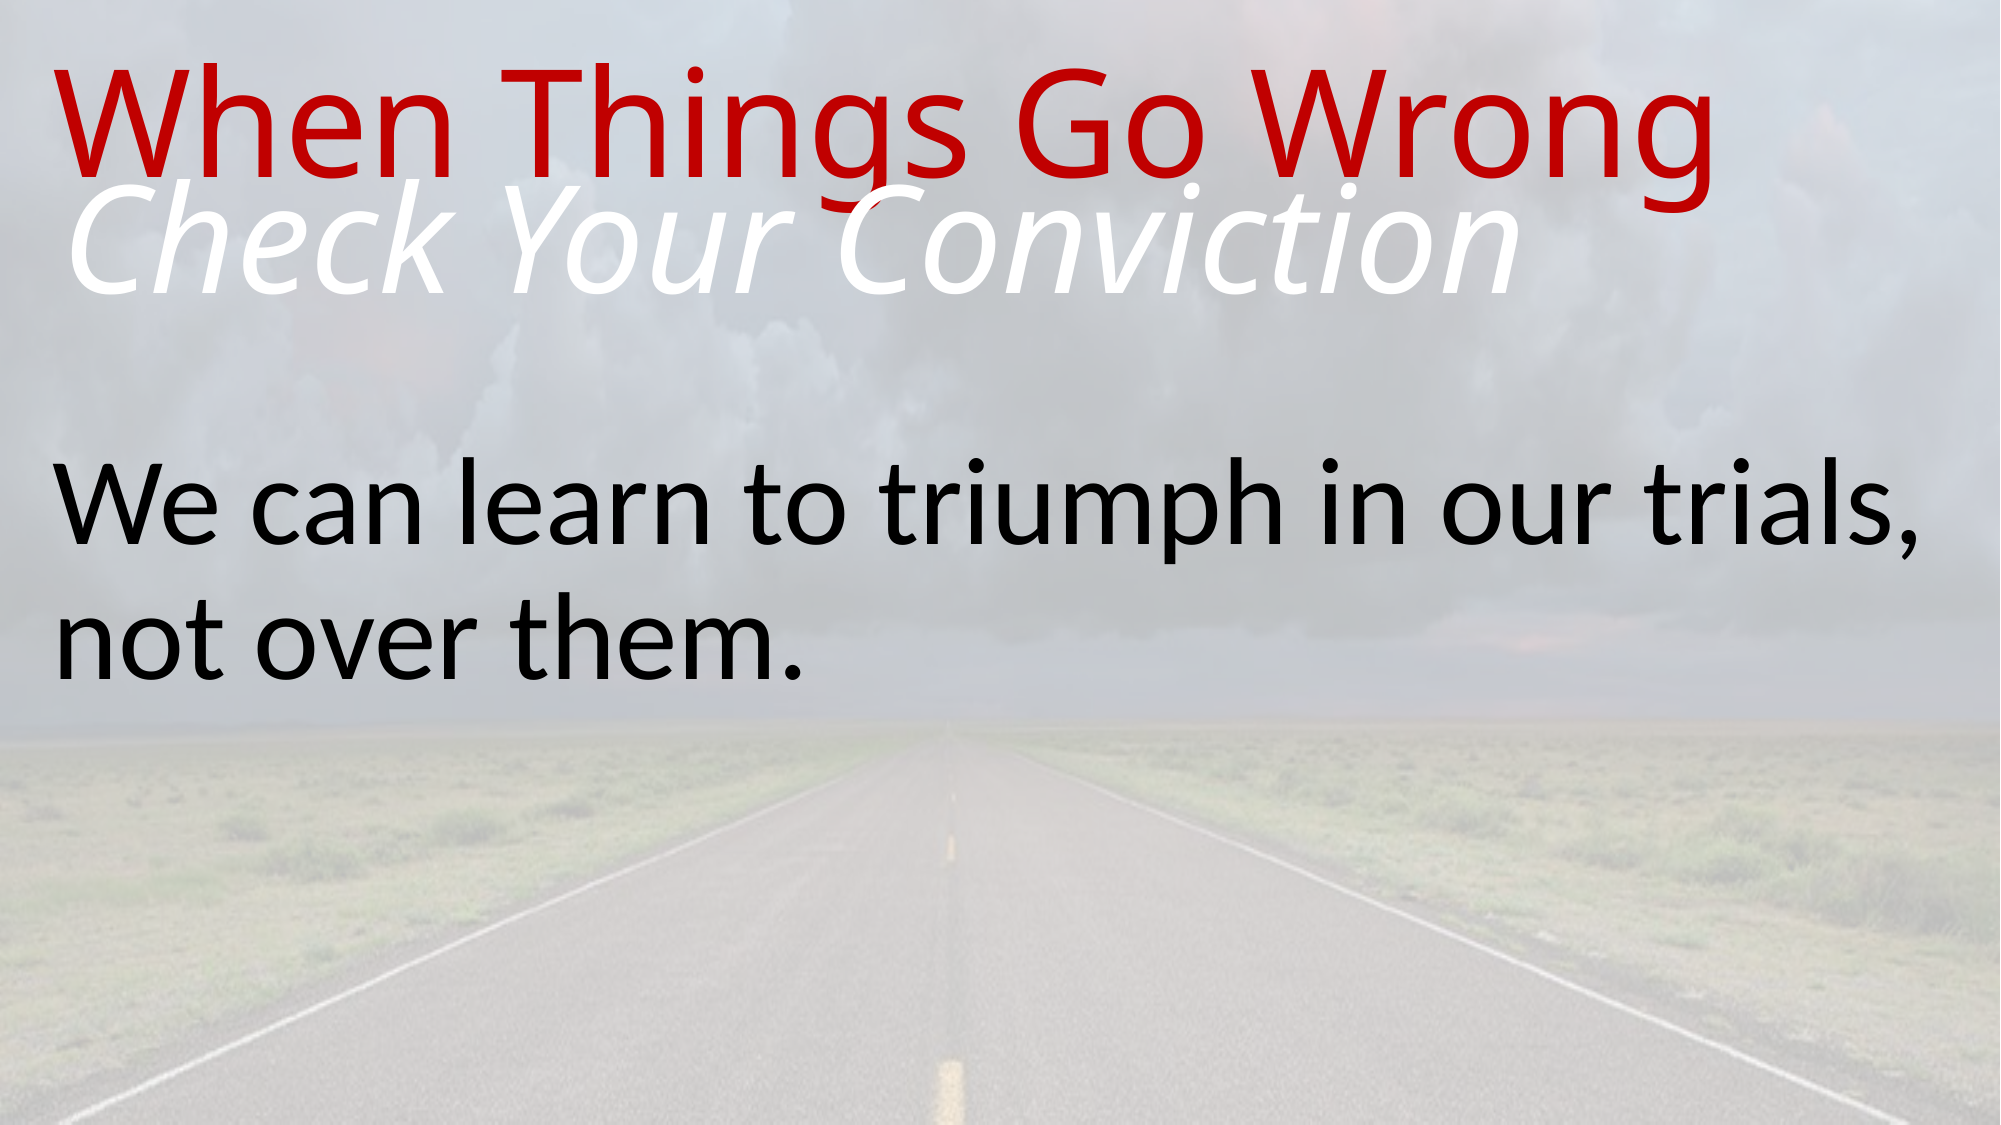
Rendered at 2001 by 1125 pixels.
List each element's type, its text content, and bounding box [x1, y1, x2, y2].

title When Things Go Wrong [37, 38, 1961, 221]
list We can learn to triumph in our trials, not over them. [37, 298, 1961, 1087]
text_box Check Your Conviction [46, 153, 1970, 336]
